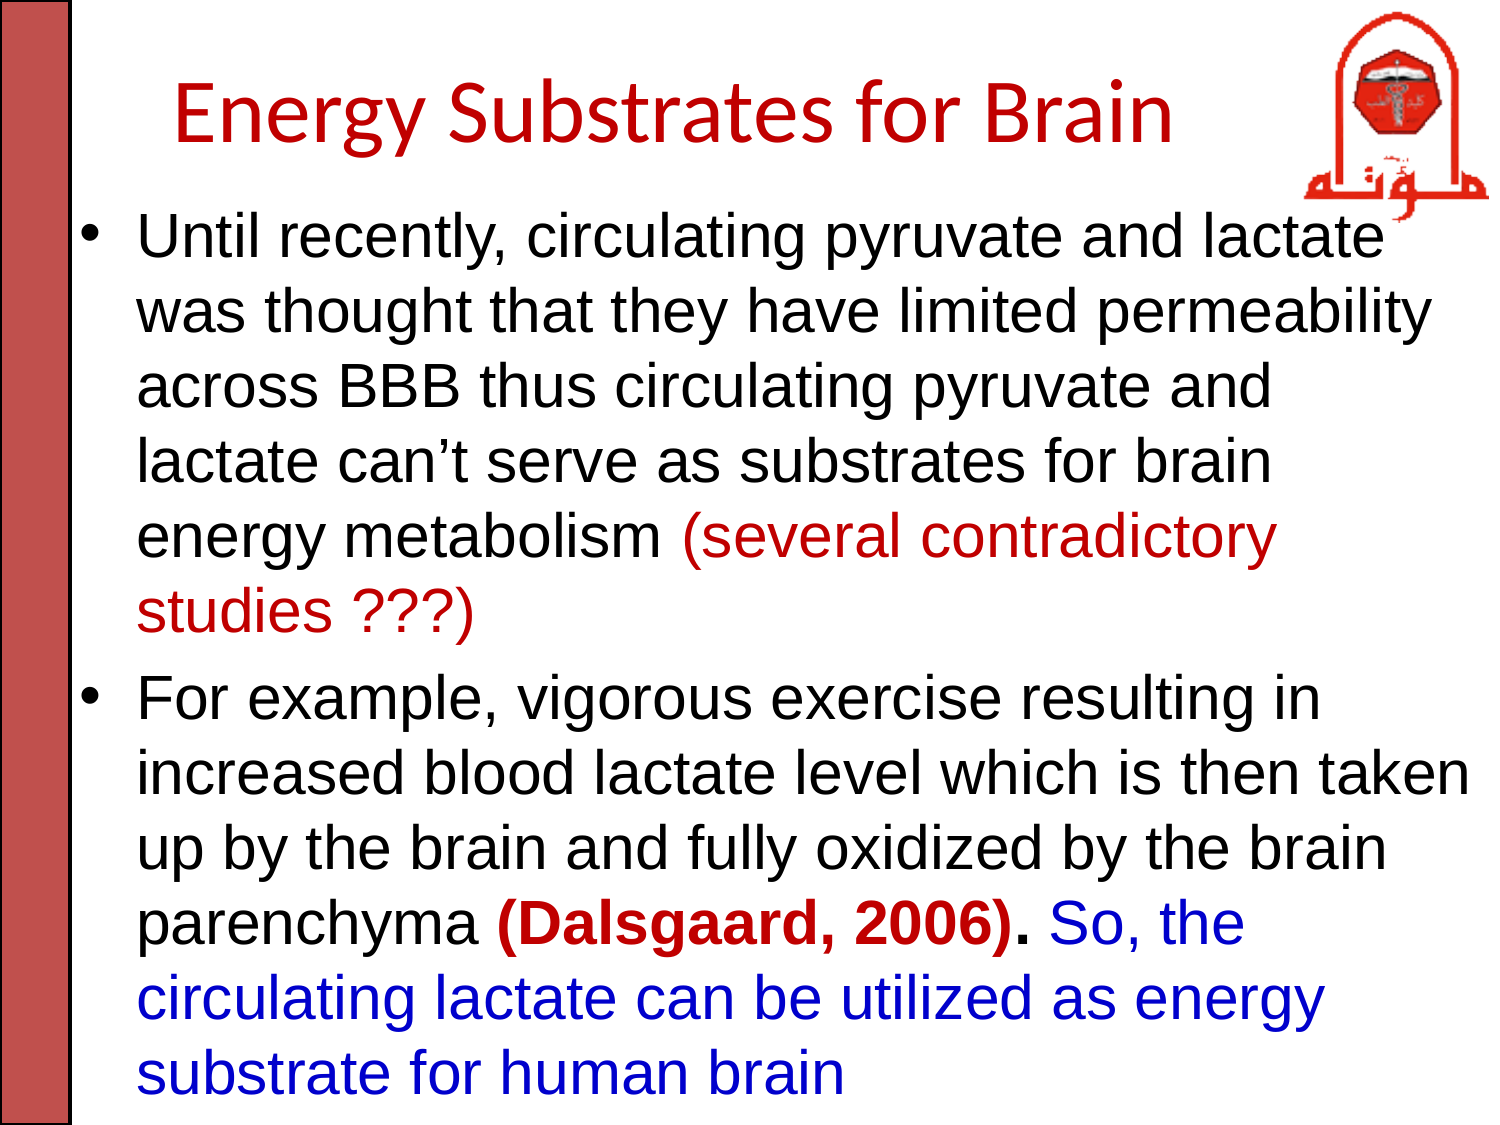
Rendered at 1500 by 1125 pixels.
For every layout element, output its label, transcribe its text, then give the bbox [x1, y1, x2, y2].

list Until recently, circulating pyruvate and lactate was thought that they have limited permeability across BBB thus circulating pyruvate and lactate can’t serve as substrates for brain energy metabolism (several contradictory studies ???) For example, vigorous exercise resulting in increased blood lactate level which is then taken up by the brain and fully oxidized by the brain parenchyma (Dalsgaard, 2006). So, the circulating lactate can be utilized as energy substrate for human brain [72, 187, 1489, 1113]
title Energy Substrates for Brain [72, 11, 1297, 187]
picture [1300, 9, 1489, 223]
text_box [0, 0, 72, 1125]
